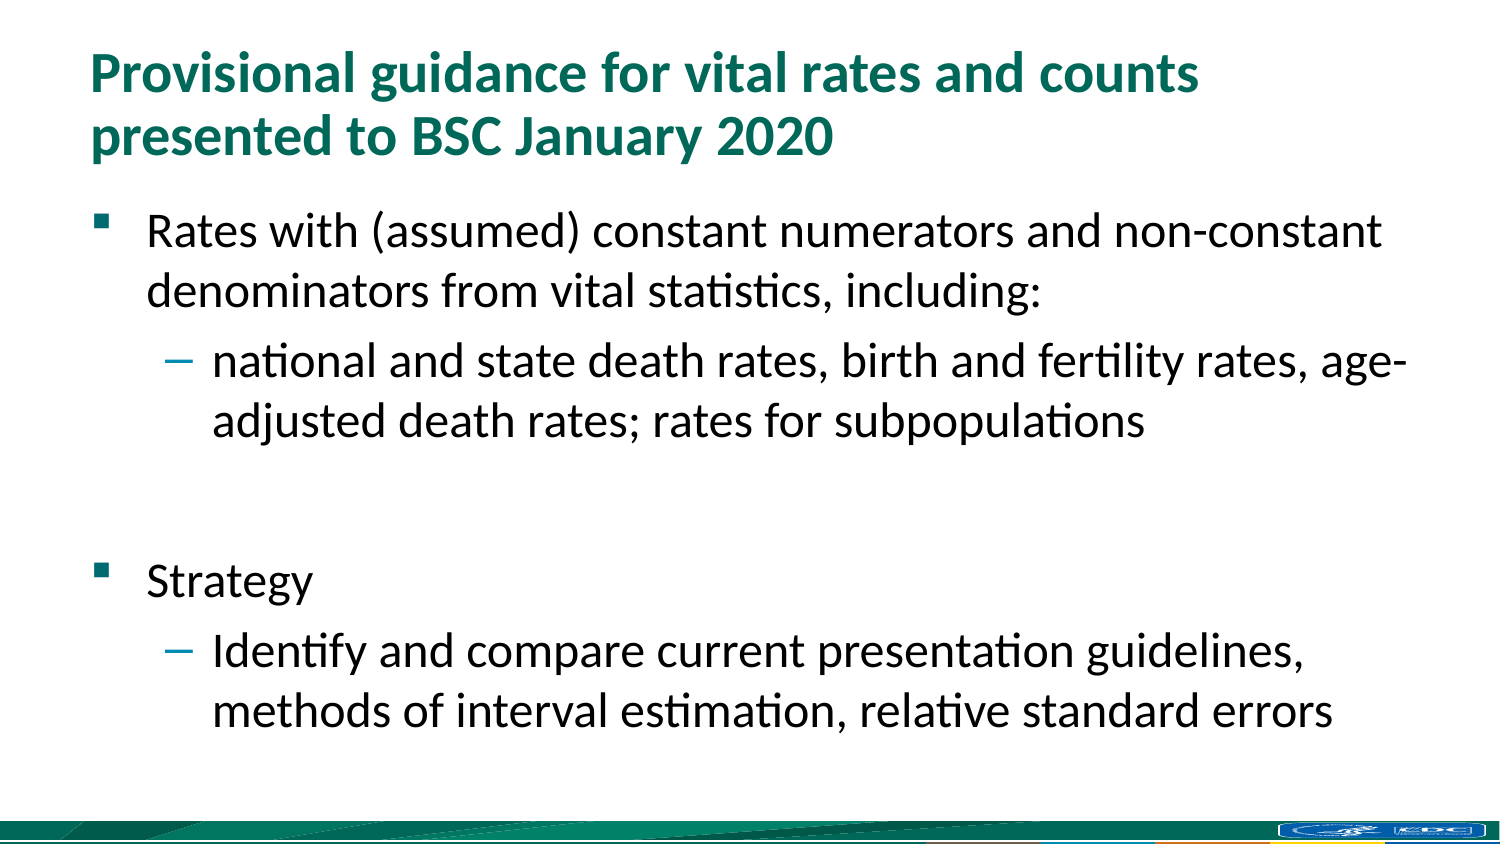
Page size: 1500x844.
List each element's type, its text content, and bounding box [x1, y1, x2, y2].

list Rates with (assumed) constant numerators and non-constant denominators from vital statistics, including: national and state death rates, birth and fertility rates, age-adjusted death rates; rates for subpopulations Strategy Identify and compare current presentation guidelines, methods of interval estimation, relative standard errors [75, 190, 1425, 739]
title Provisional guidance for vital rates and counts presented to BSC January 2020 [75, 33, 1425, 175]
